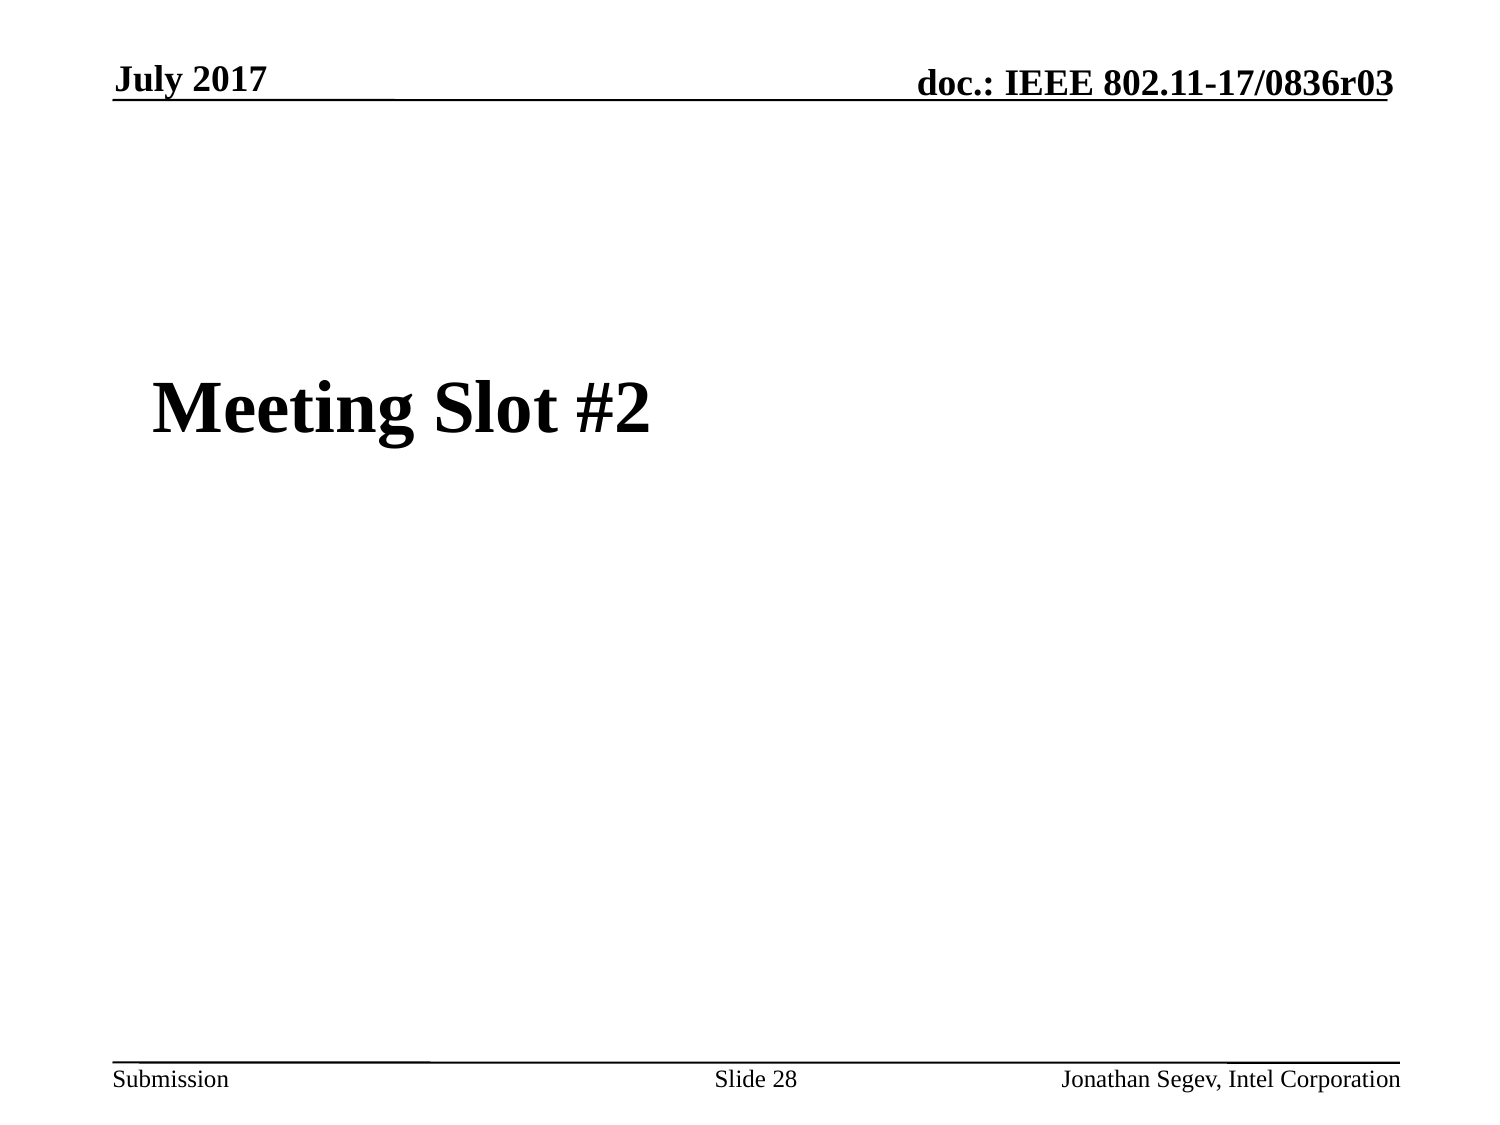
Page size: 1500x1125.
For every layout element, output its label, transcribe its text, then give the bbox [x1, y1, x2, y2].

slide_number Slide 28 [712, 1061, 800, 1123]
list Meeting Slot #2 [137, 349, 1413, 1025]
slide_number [114, 54, 423, 100]
footer Jonathan Segev, Intel Corporation [878, 1061, 1402, 1093]
